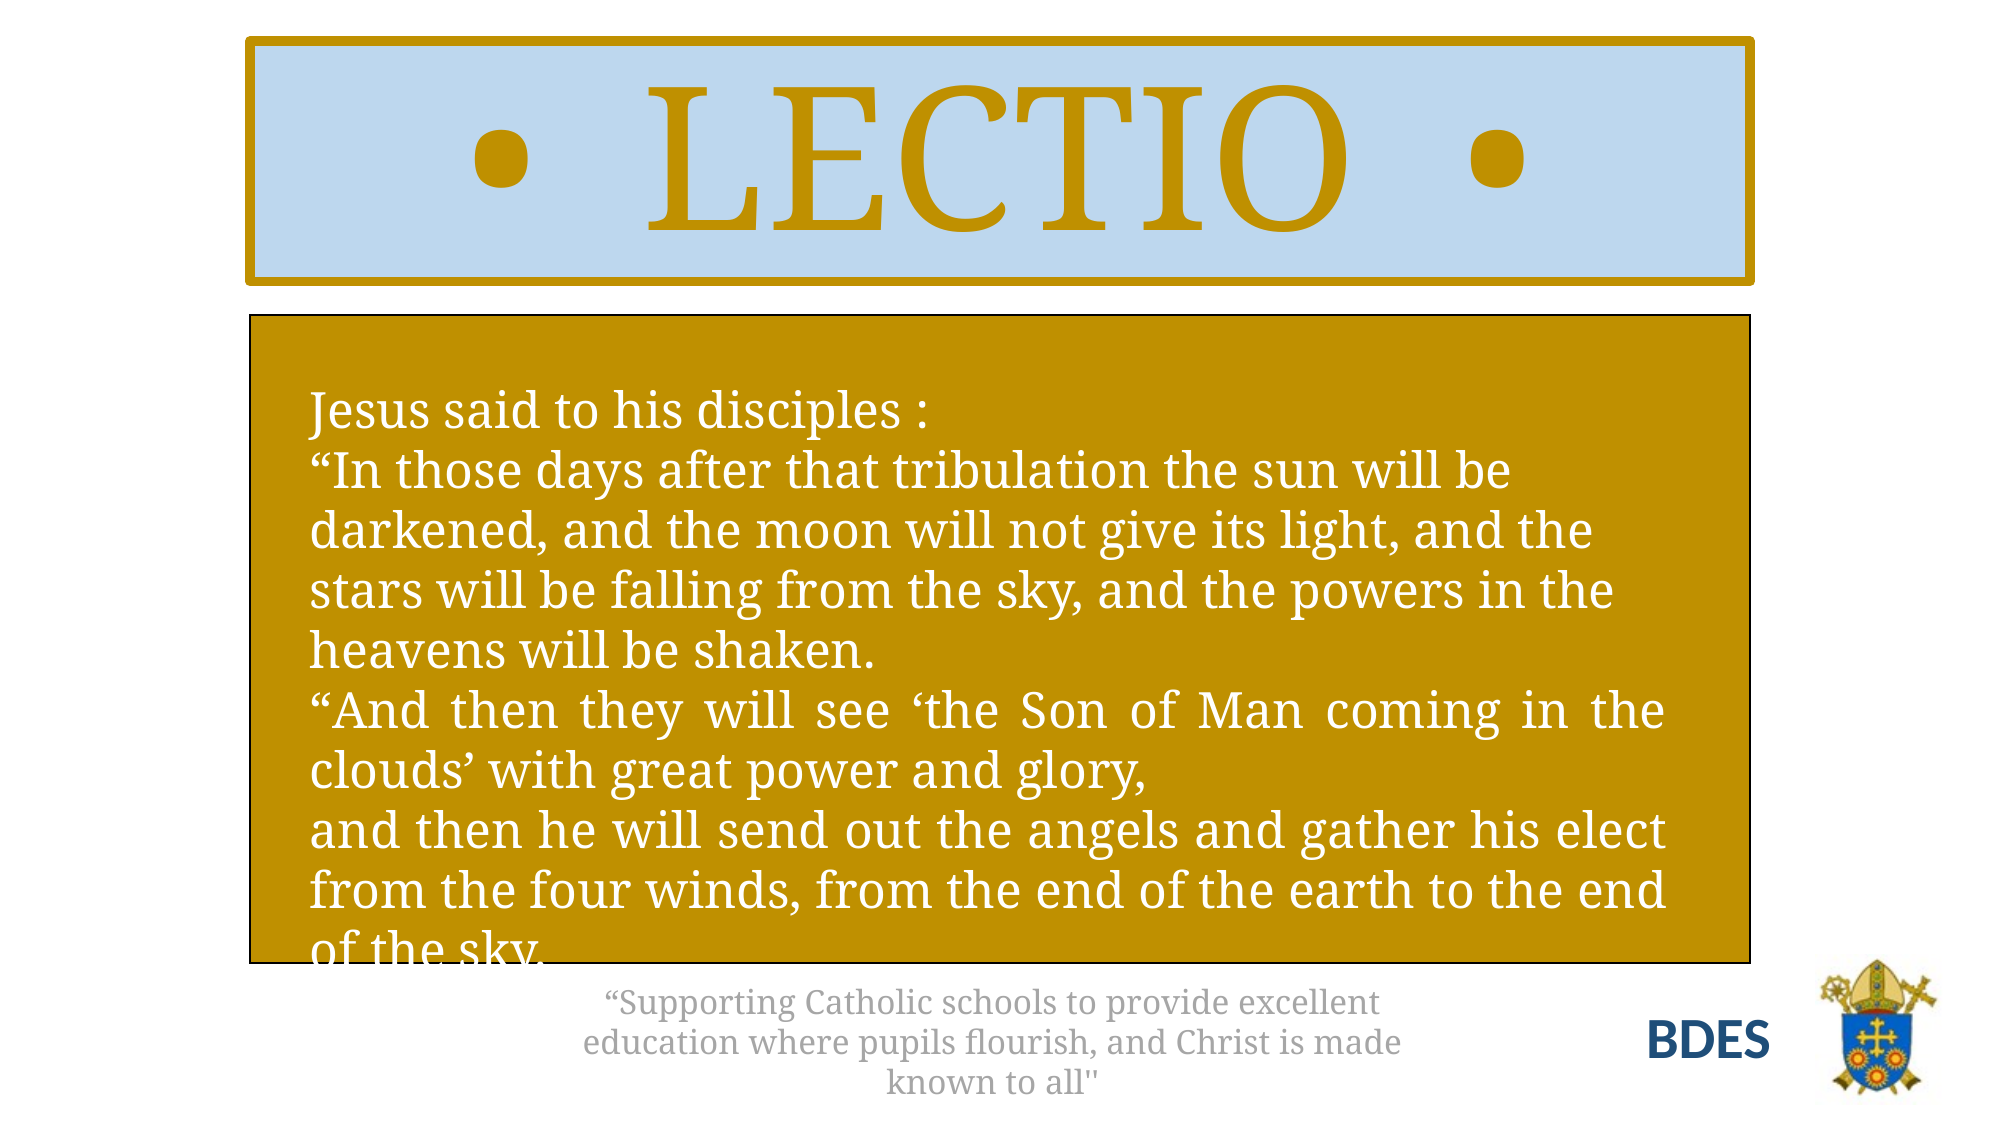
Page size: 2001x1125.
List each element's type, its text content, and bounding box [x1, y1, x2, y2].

picture [1815, 954, 1943, 1105]
text_box [249, 314, 1751, 964]
text_box Jesus said to his disciples : “In those days after that tribulation the sun will be darkened, and the moon will not give its light, and the stars will be falling from the sky, and the powers in the heavens will be shaken. “And then they will see ‘the Son of Man coming in the clouds’ with great power and glory, and then he will send out the angels and gather his elect from the four winds, from the end of the earth to the end of the sky. [294, 371, 1682, 986]
footer “Supporting Catholic schools to provide excellent education where pupils flourish, and Christ is made known to all'' [544, 986, 1442, 1106]
text_box • LECTIO • [249, 40, 1750, 282]
text_box BDES [1631, 992, 1815, 1078]
